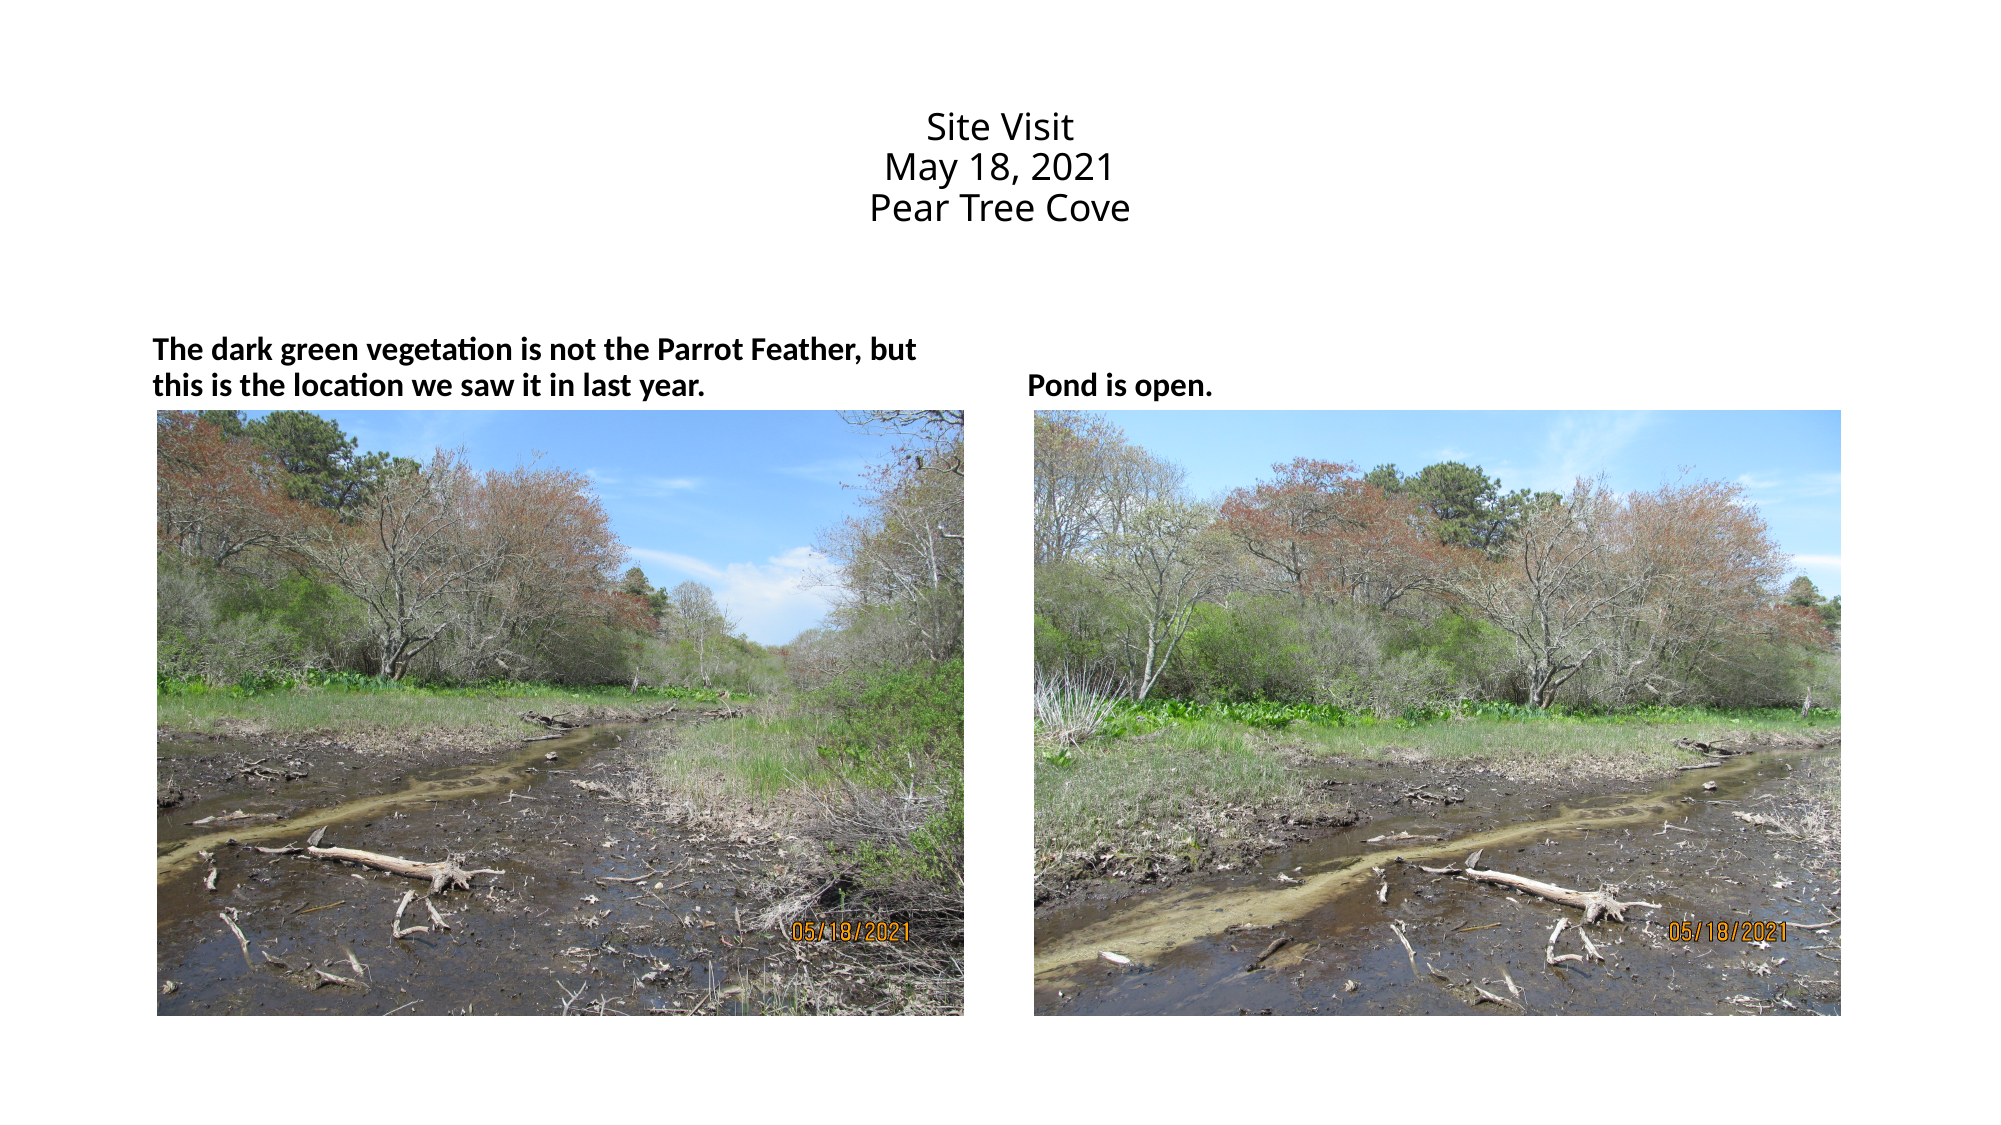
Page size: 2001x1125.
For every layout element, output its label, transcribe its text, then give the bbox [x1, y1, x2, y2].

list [157, 410, 964, 1016]
list Pond is open. [1012, 275, 1863, 411]
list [1034, 410, 1841, 1016]
list The dark green vegetation is not the Parrot Feather, but this is the location we saw it in last year. [137, 275, 984, 411]
title Site Visit May 18, 2021 Pear Tree Cove [137, 59, 1863, 278]
